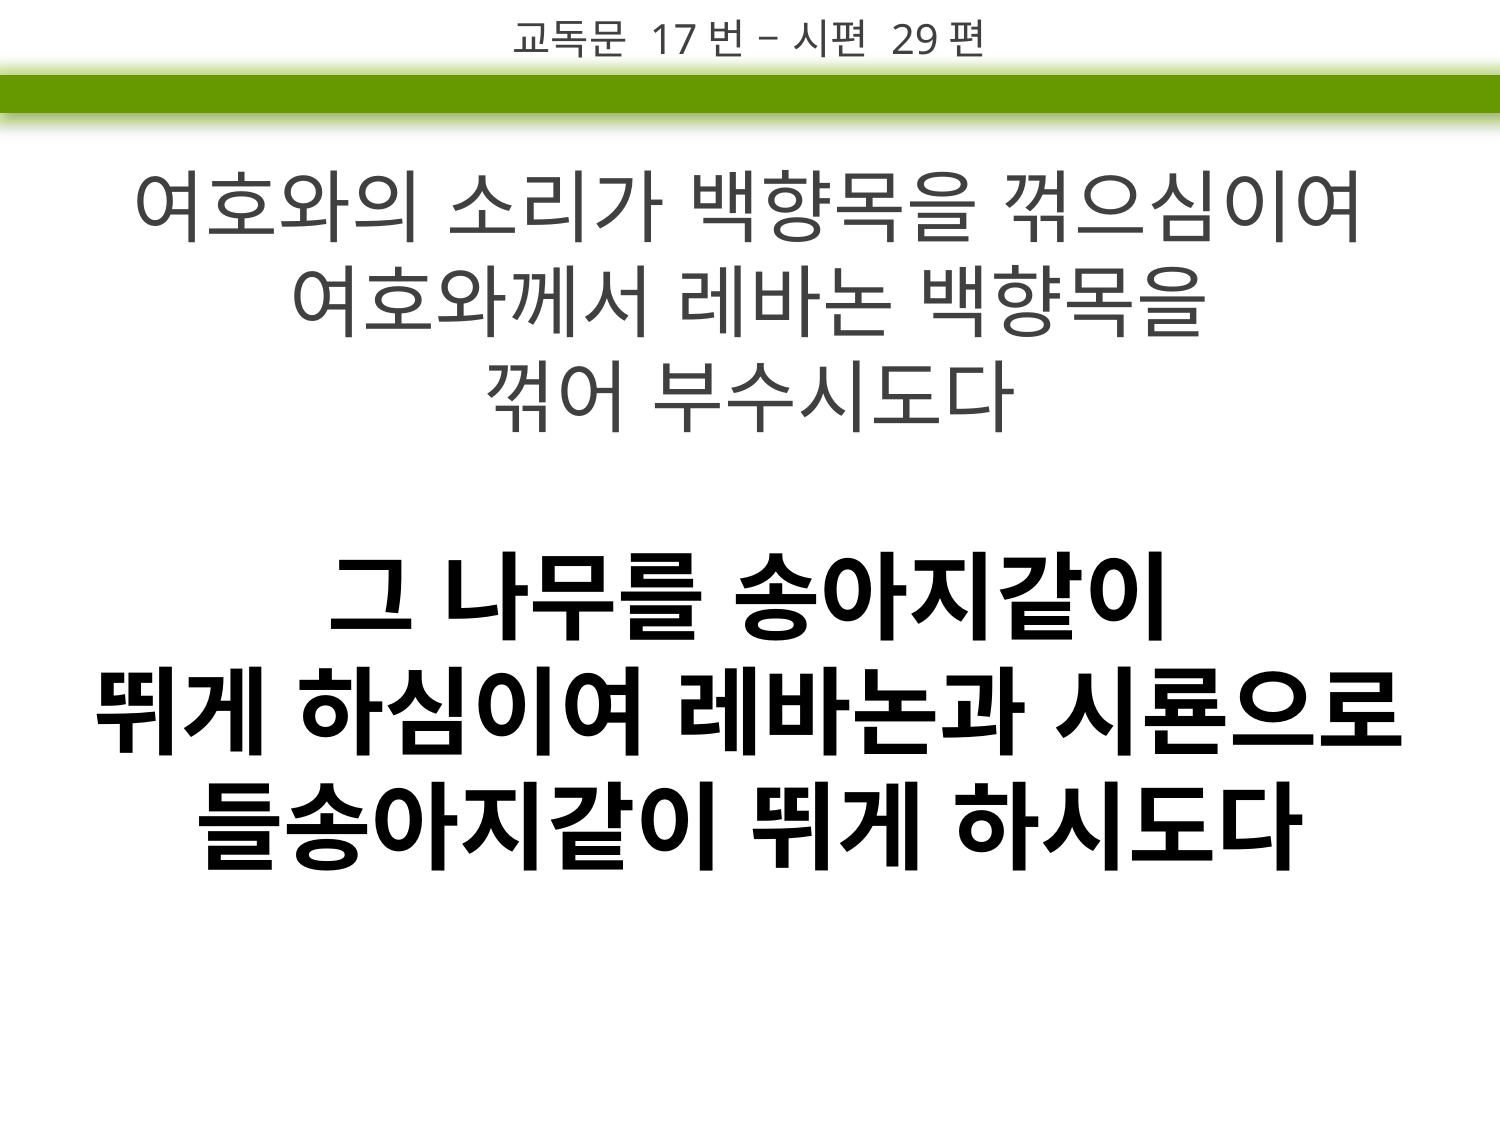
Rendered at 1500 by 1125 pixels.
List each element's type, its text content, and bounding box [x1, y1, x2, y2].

text_box 교독문 17번 – 시편 29편 [0, 0, 1500, 75]
text_box [0, 75, 1500, 113]
text_box 그 나무를 송아지같이 뛰게 하심이여 레바논과 시룐으로 들송아지같이 뛰게 하시도다 [0, 529, 1500, 890]
text_box 여호와의 소리가 백향목을 꺾으심이여 여호와께서 레바논 백향목을 꺾어 부수시도다 [0, 149, 1500, 450]
